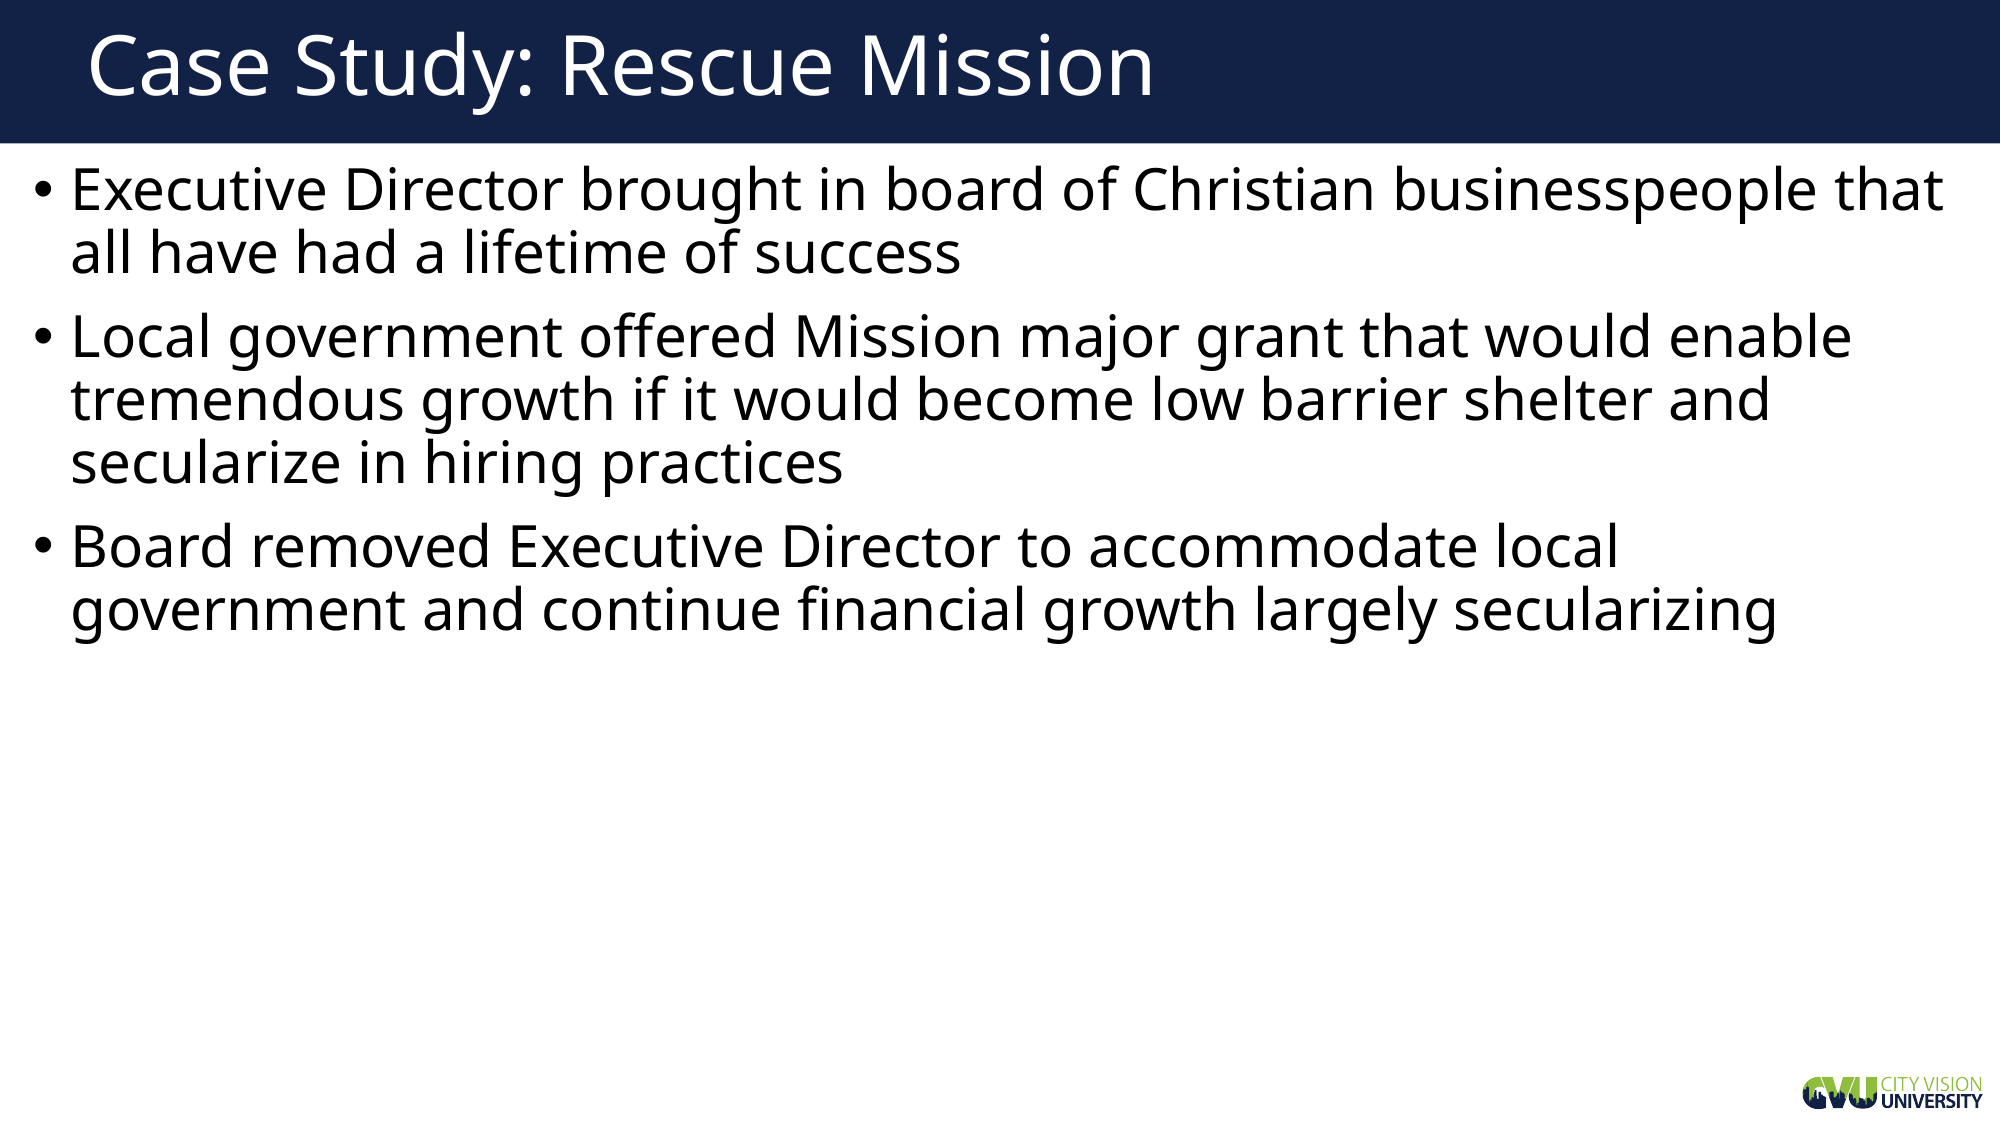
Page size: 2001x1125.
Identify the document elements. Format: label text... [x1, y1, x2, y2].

list Executive Director brought in board of Christian businesspeople that all have had a lifetime of success Local government offered Mission major grant that would enable tremendous growth if it would become low barrier shelter and secularize in hiring practices Board removed Executive Director to accommodate local government and continue financial growth largely secularizing [18, 153, 1982, 1087]
title Case Study: Rescue Mission [71, 16, 1911, 129]
picture [1799, 1063, 1988, 1121]
